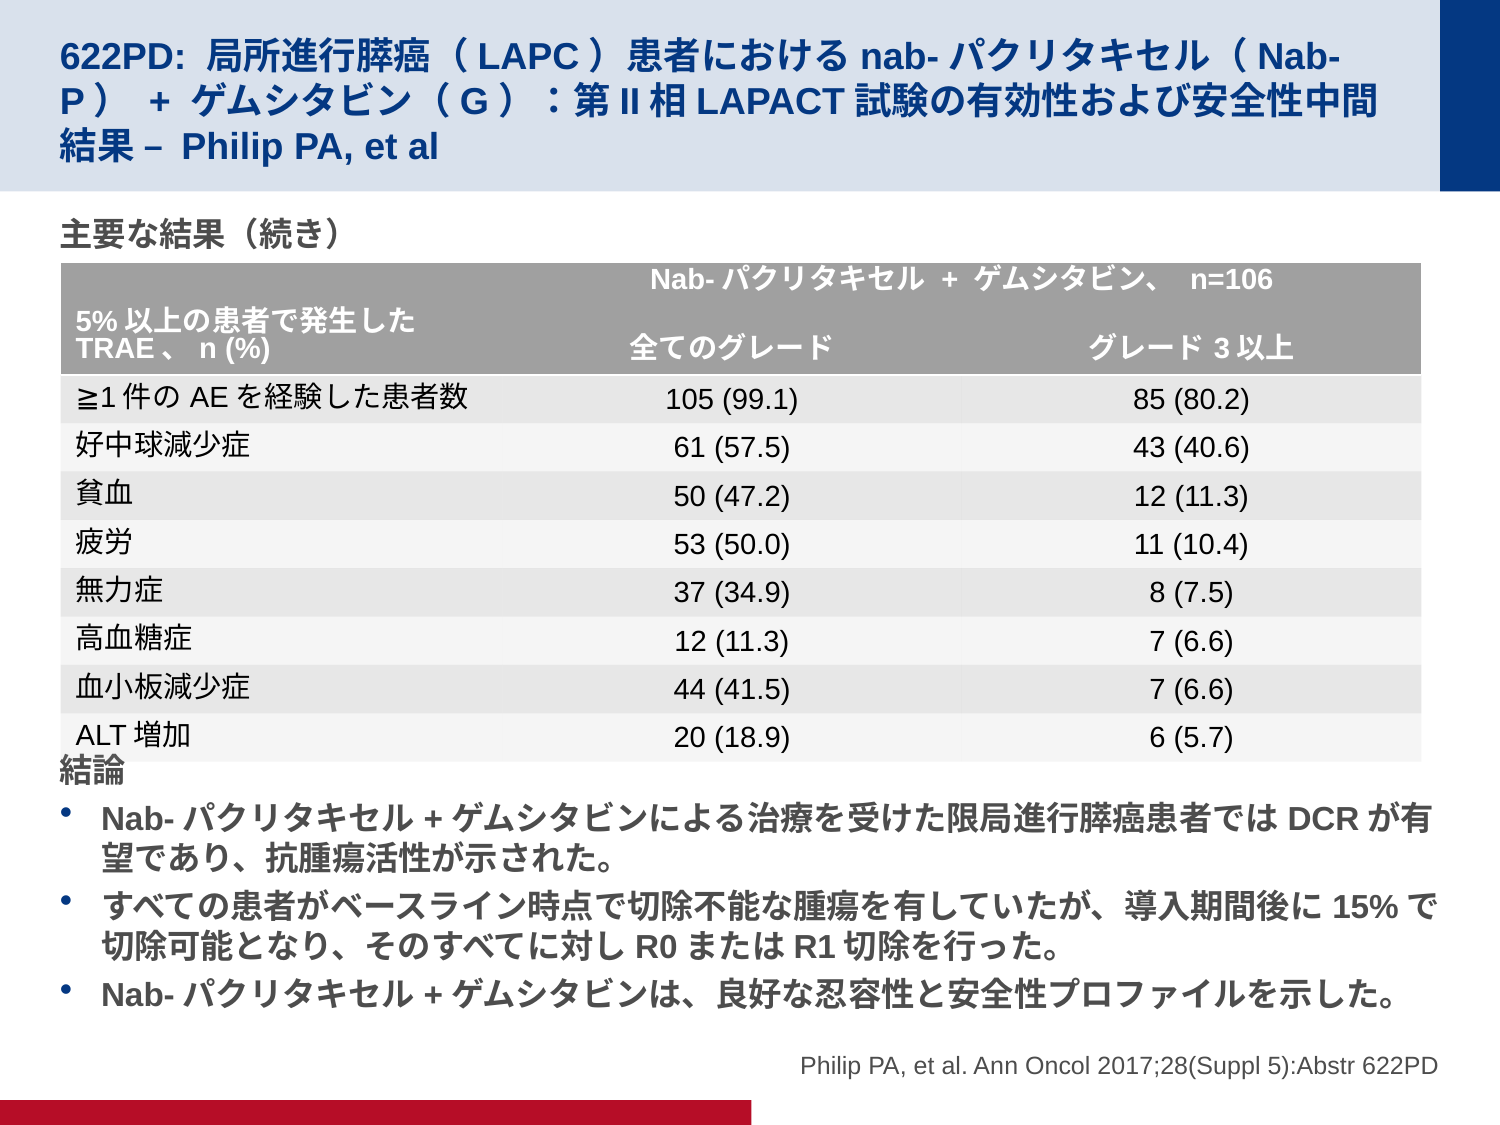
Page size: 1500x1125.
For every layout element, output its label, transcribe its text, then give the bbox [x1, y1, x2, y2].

table_cell 無力症 [61, 568, 502, 617]
table_cell 12 (11.3) [502, 617, 962, 665]
table_cell 高血糖症 [61, 617, 502, 665]
table_cell 11 (10.4) [962, 520, 1421, 568]
table_cell 疲労 [61, 520, 502, 568]
table_cell 105 (99.1) [502, 376, 962, 423]
table_cell 12 (11.3) [962, 471, 1421, 520]
table_cell 7 (6.6) [962, 665, 1421, 713]
table_cell グレード3以上 [962, 305, 1421, 374]
table_header Nab-パクリタキセル + ゲムシタビン、 n=106 [502, 263, 1421, 305]
table_cell 61 (57.5) [502, 423, 962, 471]
title 622PD: 局所進行膵癌（LAPC）患者におけるnab-パクリタキセル（Nab-P） + ゲムシタビン（G）：第II相LAPACT試験の有効性および安全性中間結果 – Philip PA, et al [59, 29, 1412, 162]
table_cell 好中球減少症 [61, 423, 502, 471]
list Philip PA, et al. Ann Oncol 2017;28(Suppl 5):Abstr 622PD [762, 999, 1441, 1080]
table_cell 8 (7.5) [962, 568, 1421, 617]
table_cell 7 (6.6) [962, 617, 1421, 665]
table_cell 血小板減少症 [61, 665, 502, 713]
table_cell 50 (47.2) [502, 471, 962, 520]
table_cell 6 (5.7) [962, 713, 1421, 762]
table_cell 85 (80.2) [962, 376, 1421, 423]
table_cell 全てのグレード [502, 305, 962, 374]
table_cell 20 (18.9) [502, 713, 962, 762]
table_cell 43 (40.6) [962, 423, 1421, 471]
table_header 5%以上の患者で発生したTRAE、n (%) [61, 263, 502, 374]
table_cell 53 (50.0) [502, 520, 962, 568]
table_cell 44 (41.5) [502, 665, 962, 713]
table_cell 37 (34.9) [502, 568, 962, 617]
table_cell 貧血 [61, 471, 502, 520]
list 主要な結果（続き） 結論 Nab-パクリタキセル+ゲムシタビンによる治療を受けた限局進行膵癌患者ではDCRが有望であり、抗腫瘍活性が示された。 すべての患者がベースライン時点で切除不能な腫瘍を有していたが、導入期間後に15%で切除可能となり、そのすべてに対しR0またはR1切除を行った。 Nab-パクリタキセル+ゲムシタビンは、良好な忍容性と安全性プロファイルを示した。 [59, 205, 1441, 985]
table_cell ALT増加 [61, 713, 502, 762]
table_cell ≧1件のAEを経験した患者数 [61, 376, 502, 423]
